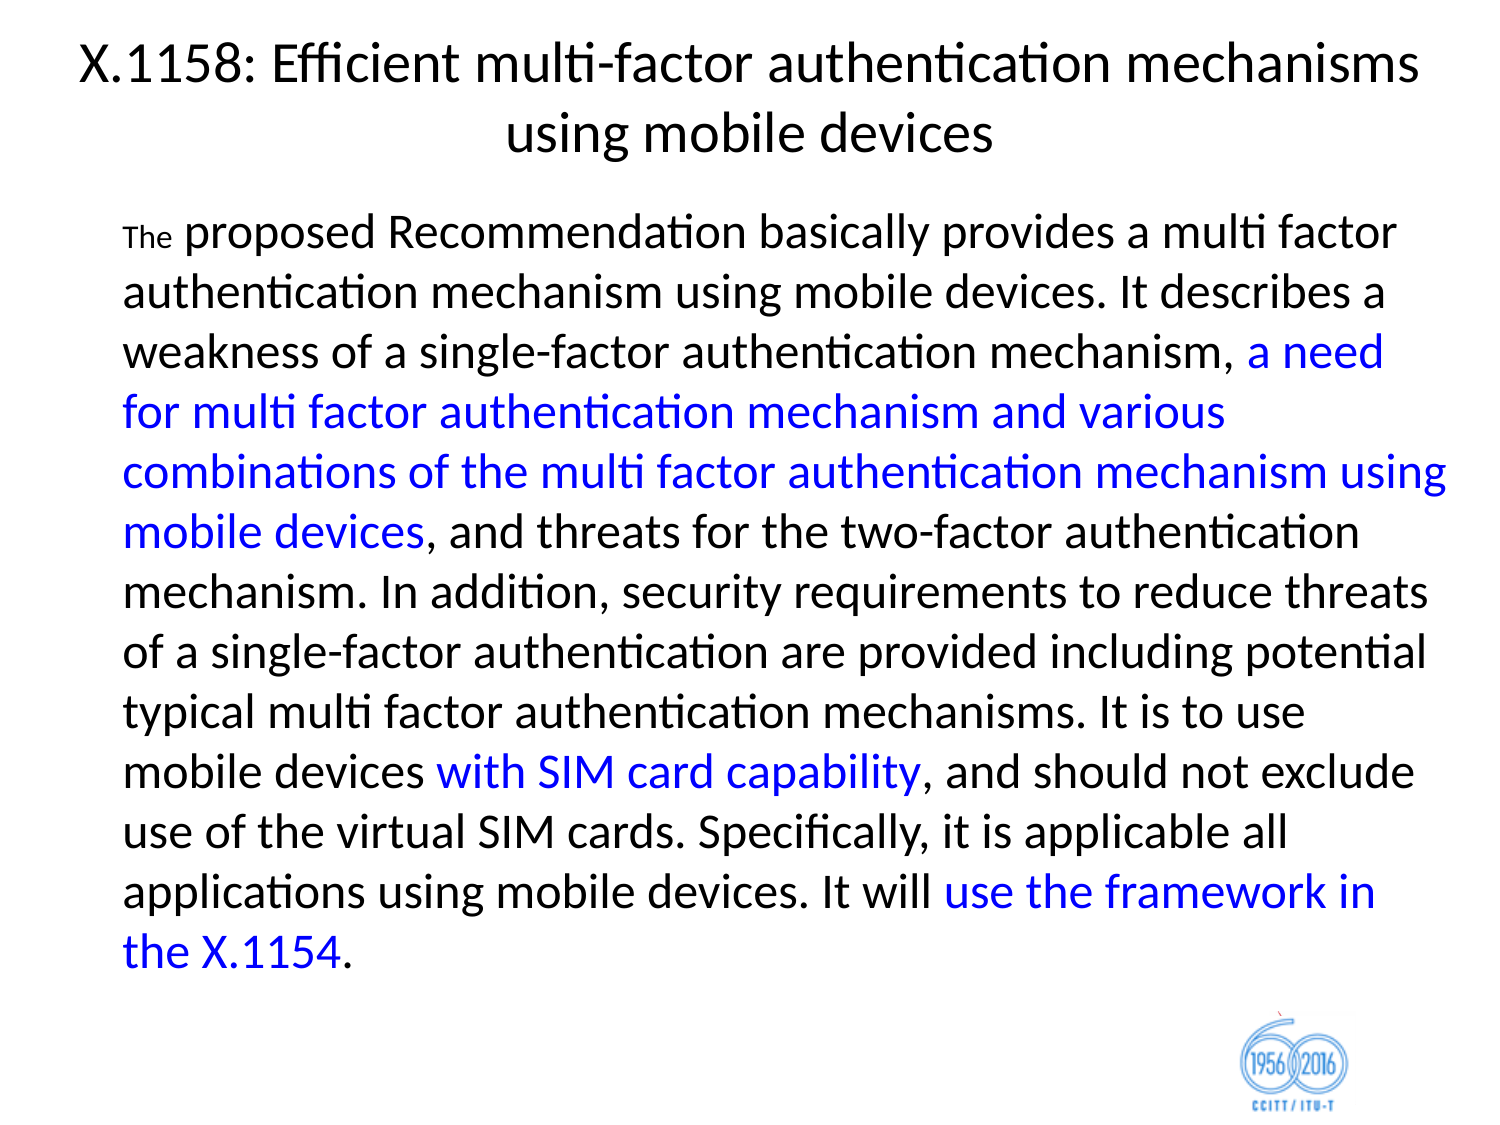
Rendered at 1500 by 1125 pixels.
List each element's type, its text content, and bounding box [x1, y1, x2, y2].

title X.1158: Efficient multi-factor authentication mechanisms using mobile devices [0, 88, 1500, 188]
picture [1234, 1053, 1356, 1115]
list The proposed Recommendation basically provides a multi factor authentication mechanism using mobile devices. It describes a weakness of a single-factor authentication mechanism, a need for multi factor authentication mechanism and various combinations of the multi factor authentication mechanism using mobile devices, and threats for the two-factor authentication mechanism. In addition, security requirements to reduce threats of a single-factor authentication are provided including potential typical multi factor authentication mechanisms. It is to use mobile devices with SIM card capability, and should not exclude use of the virtual SIM cards. Specifically, it is applicable all applications using mobile devices. It will use the framework in the X.1154. [49, 191, 1463, 1053]
title X.1158: Efficient multi-factor authentication mechanisms using mobile devices [0, 0, 1500, 87]
